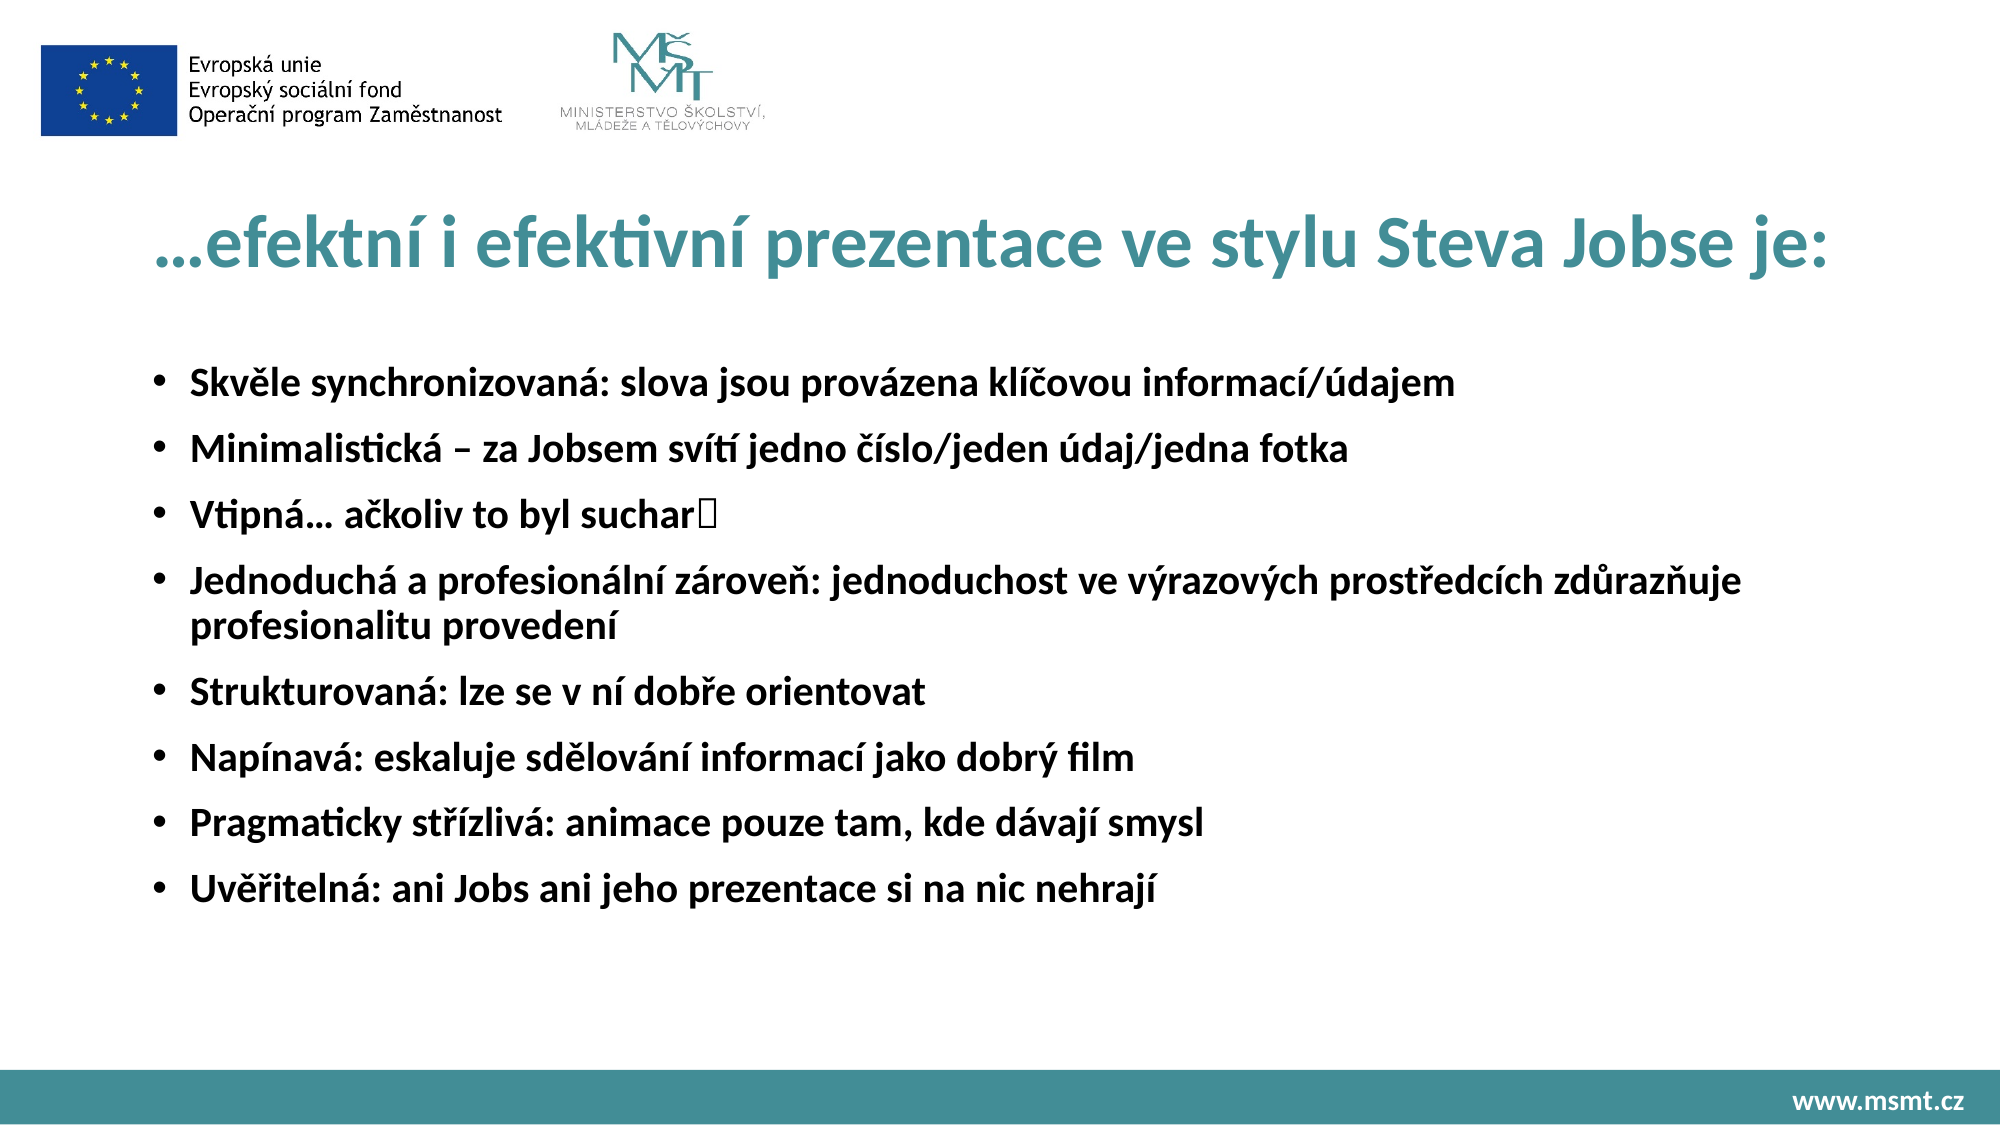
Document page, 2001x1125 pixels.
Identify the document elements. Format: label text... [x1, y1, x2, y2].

picture [0, 0, 814, 176]
title …efektní i efektivní prezentace ve stylu Steva Jobse je: [137, 161, 1863, 326]
list Skvěle synchronizovaná: slova jsou provázena klíčovou informací/údajem Minimalistická – za Jobsem svítí jedno číslo/jeden údaj/jedna fotka Vtipná… ačkoliv to byl suchar Jednoduchá a profesionální zároveň: jednoduchost ve výrazových prostředcích zdůrazňuje profesionalitu provedení Strukturovaná: lze se v ní dobře orientovat Napínavá: eskaluje sdělování informací jako dobrý film Pragmaticky střízlivá: animace pouze tam, kde dávají smysl Uvěřitelná: ani Jobs ani jeho prezentace si na nic nehrají [137, 352, 1863, 1014]
